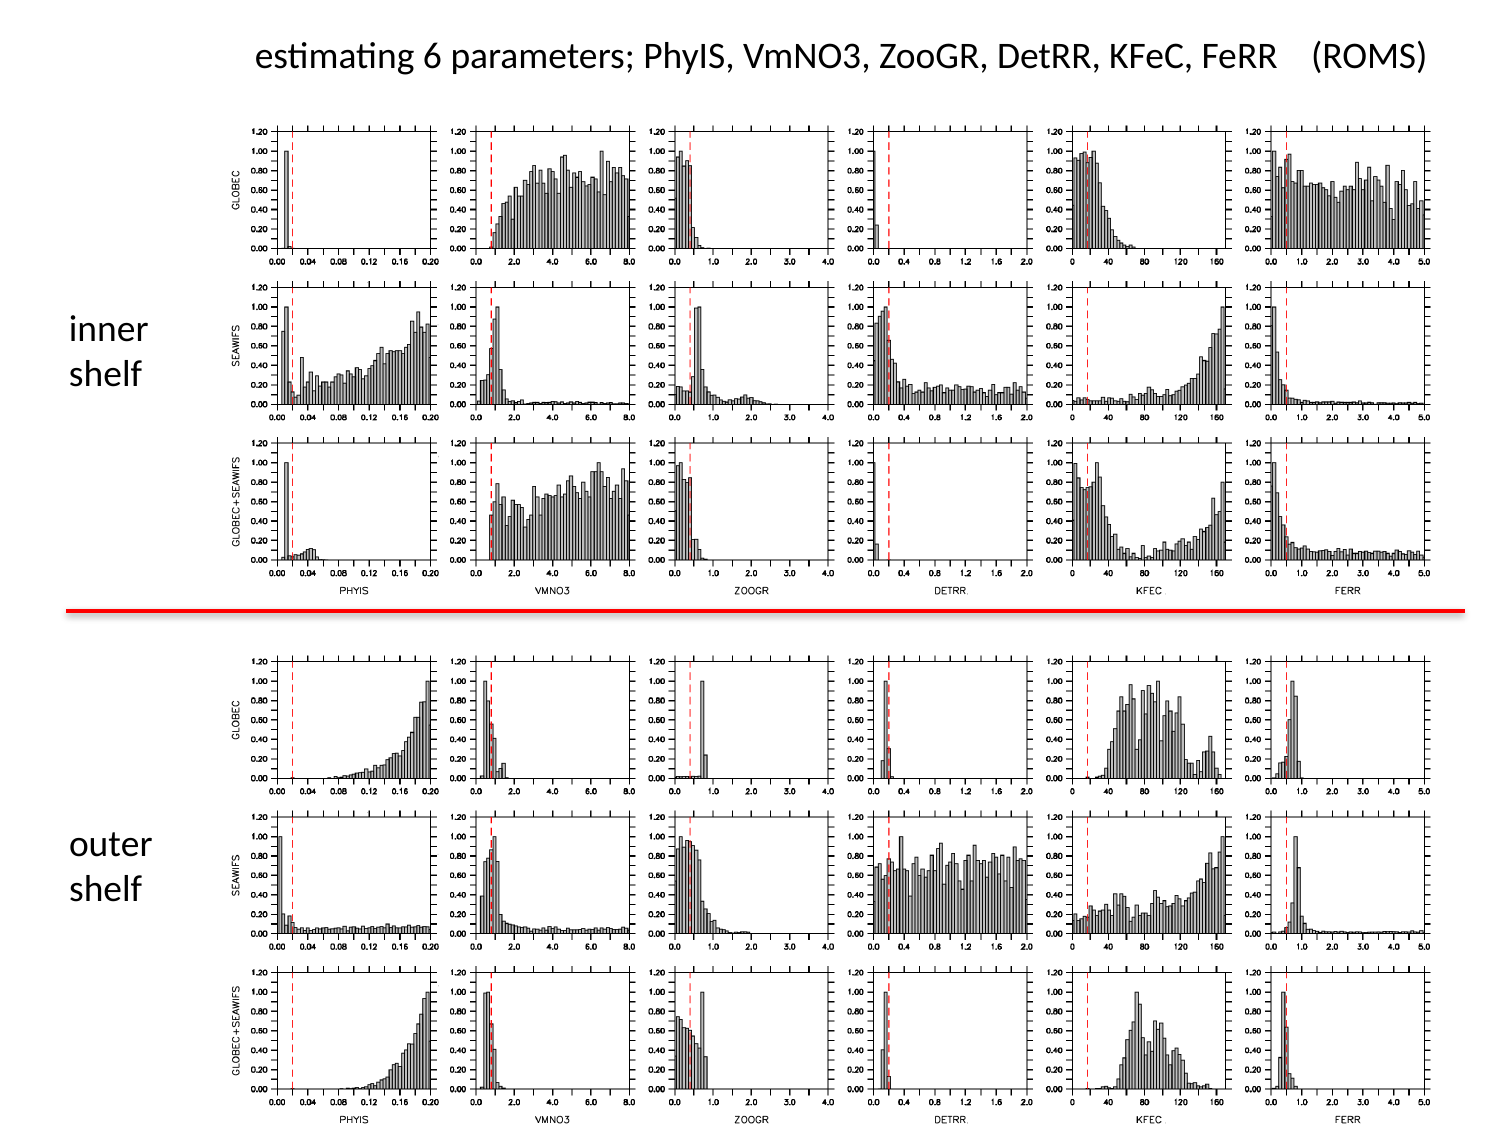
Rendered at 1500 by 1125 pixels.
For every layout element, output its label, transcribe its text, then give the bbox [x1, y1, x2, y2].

text_box estimating 6 parameters; PhyIS, VmNO3, ZooGR, DetRR, KFeC, FeRR [240, 23, 1294, 84]
text_box outer shelf [54, 811, 168, 917]
picture [230, 654, 1432, 1125]
text_box (ROMS) [1296, 23, 1443, 84]
picture [230, 124, 1432, 596]
text_box inner shelf [54, 296, 164, 402]
